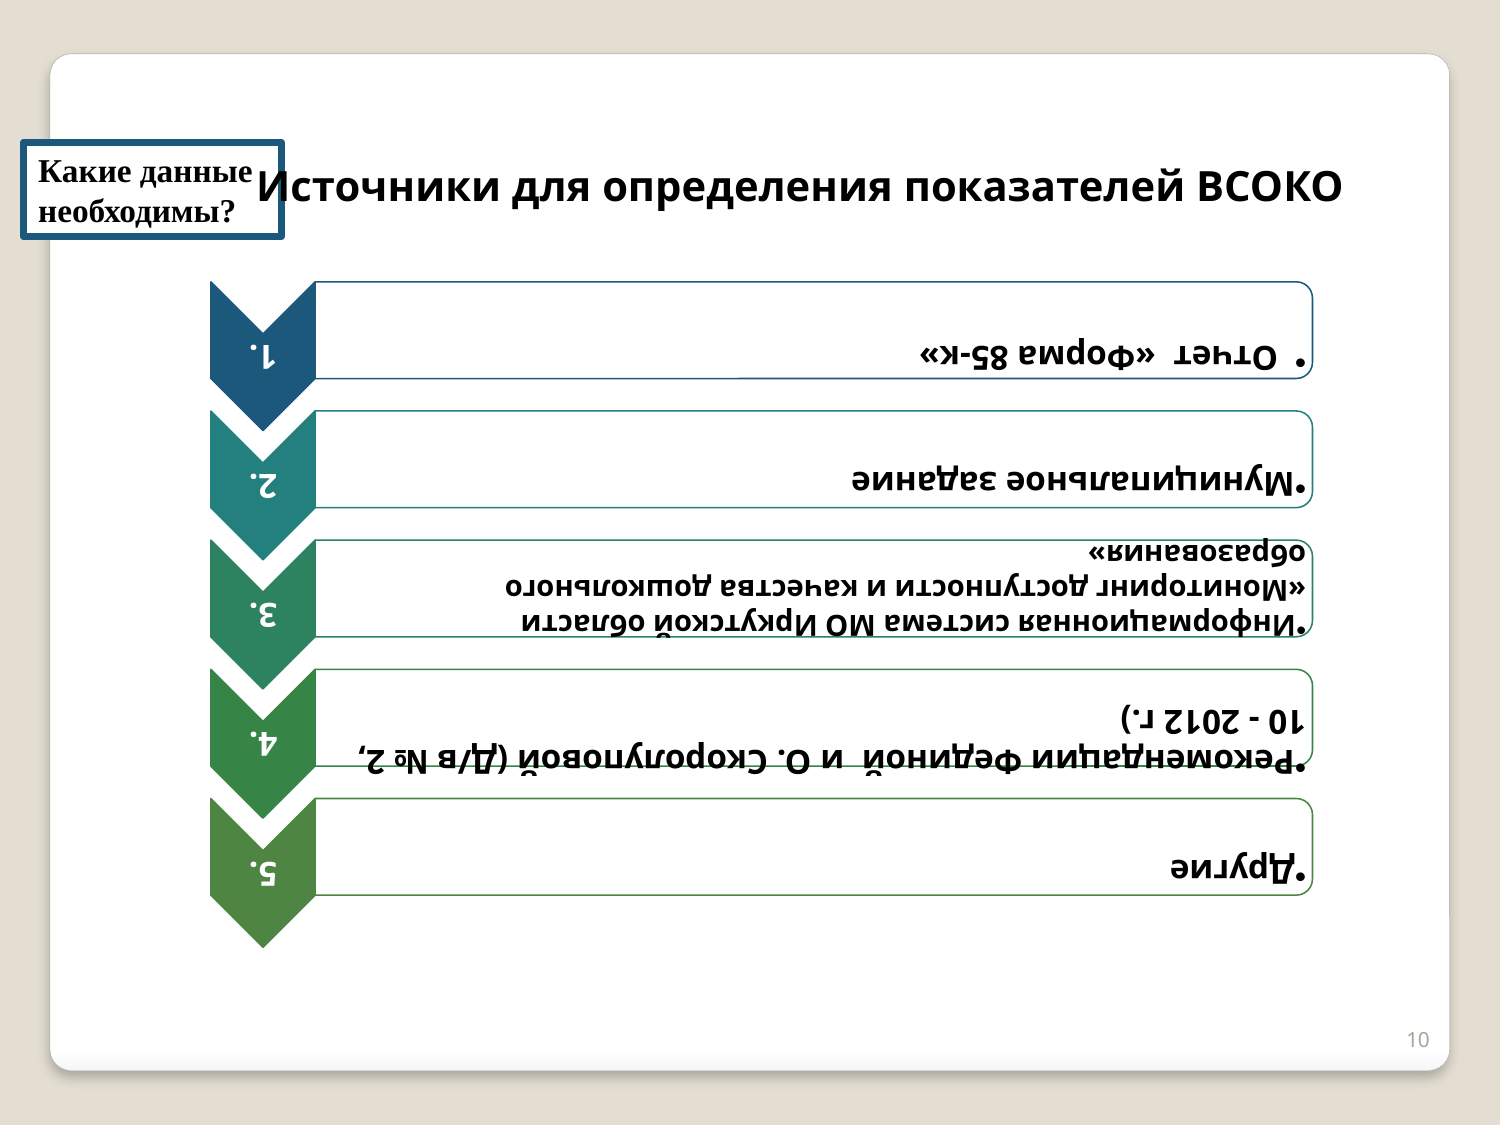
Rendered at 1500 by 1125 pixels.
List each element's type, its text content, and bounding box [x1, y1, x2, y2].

text_box Какие данные необходимы? [20, 139, 285, 240]
text_box Источники для определения показателей ВСОКО [241, 152, 1370, 218]
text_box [210, 280, 1313, 949]
slide_number 10 [1369, 1002, 1445, 1063]
